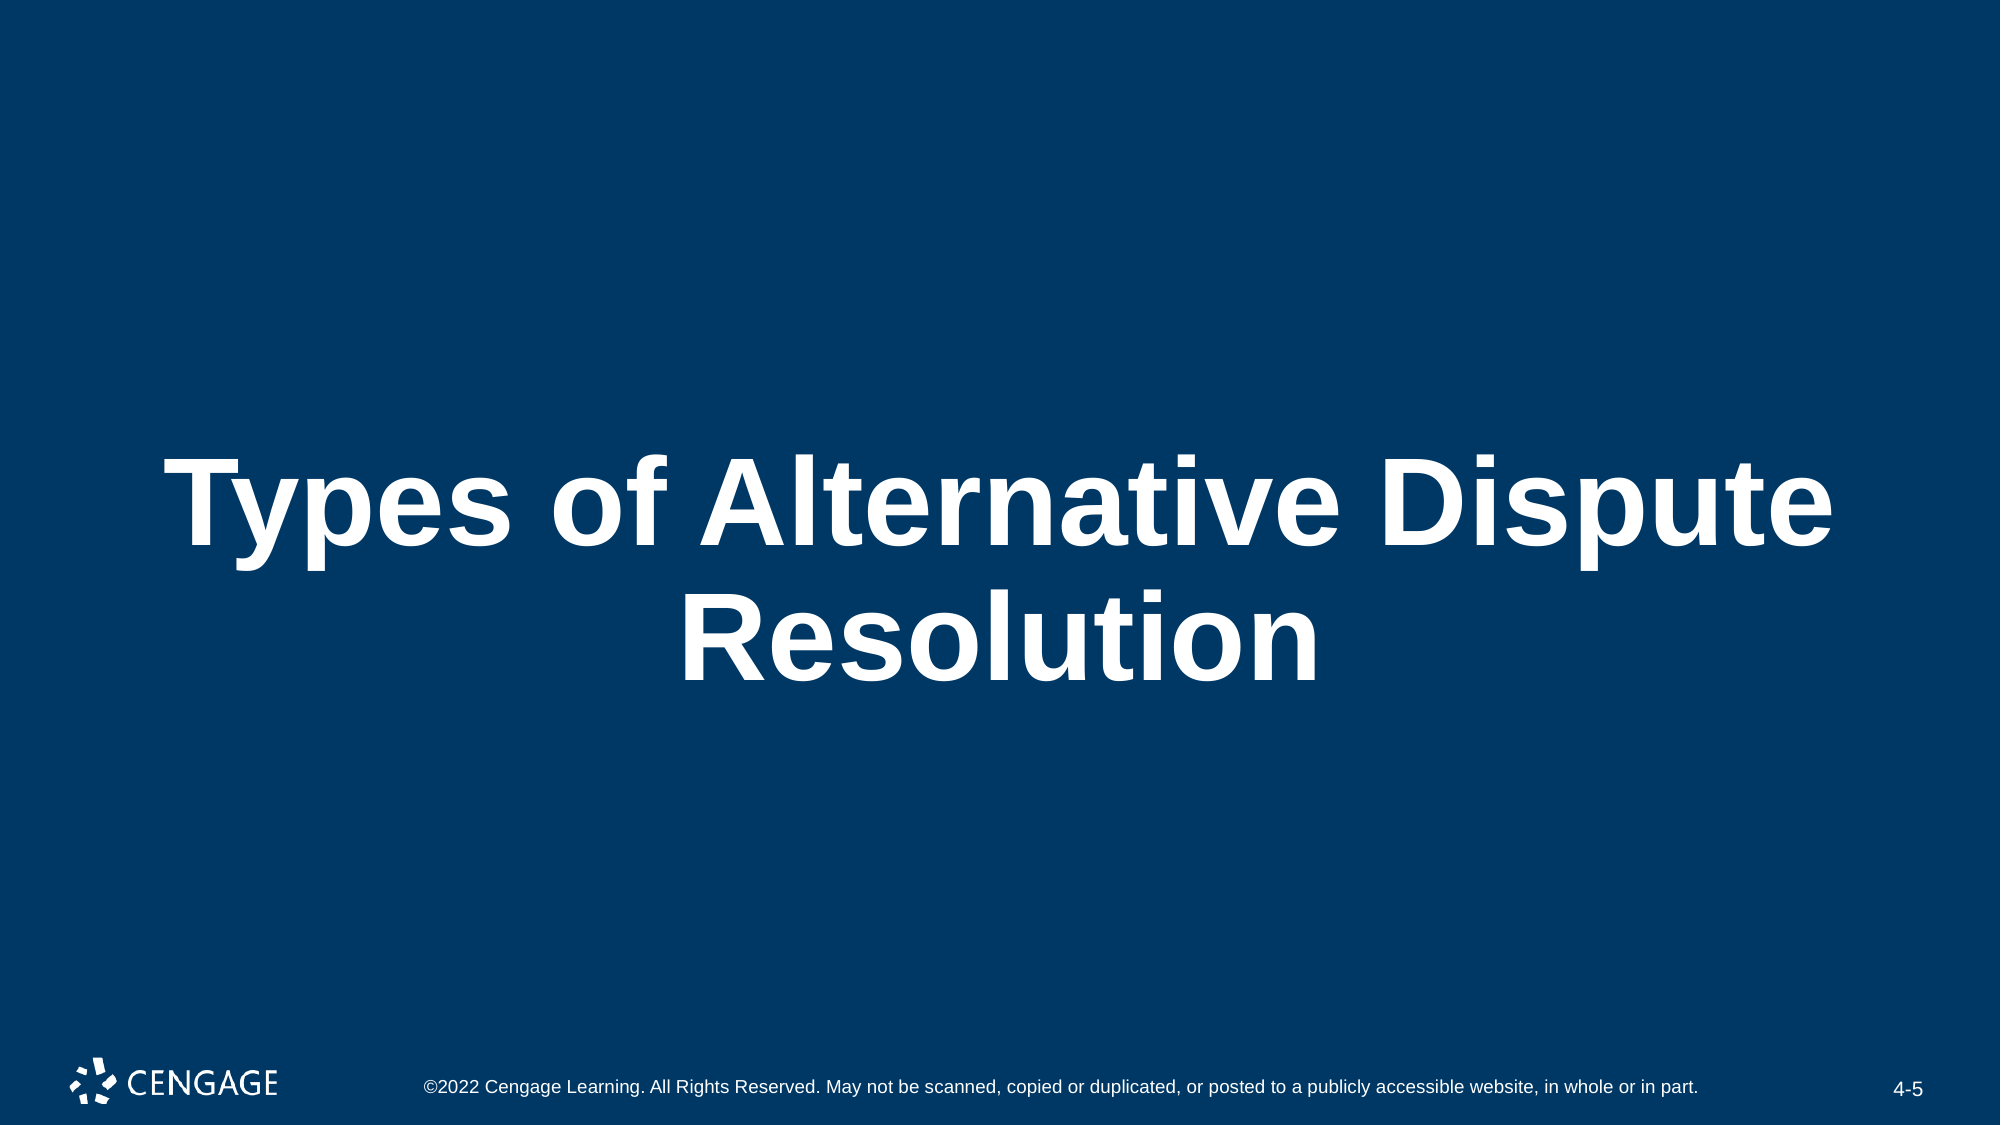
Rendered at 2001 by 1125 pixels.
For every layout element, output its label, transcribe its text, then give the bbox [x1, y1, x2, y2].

title Types of Alternative Dispute Resolution [77, 429, 1923, 630]
